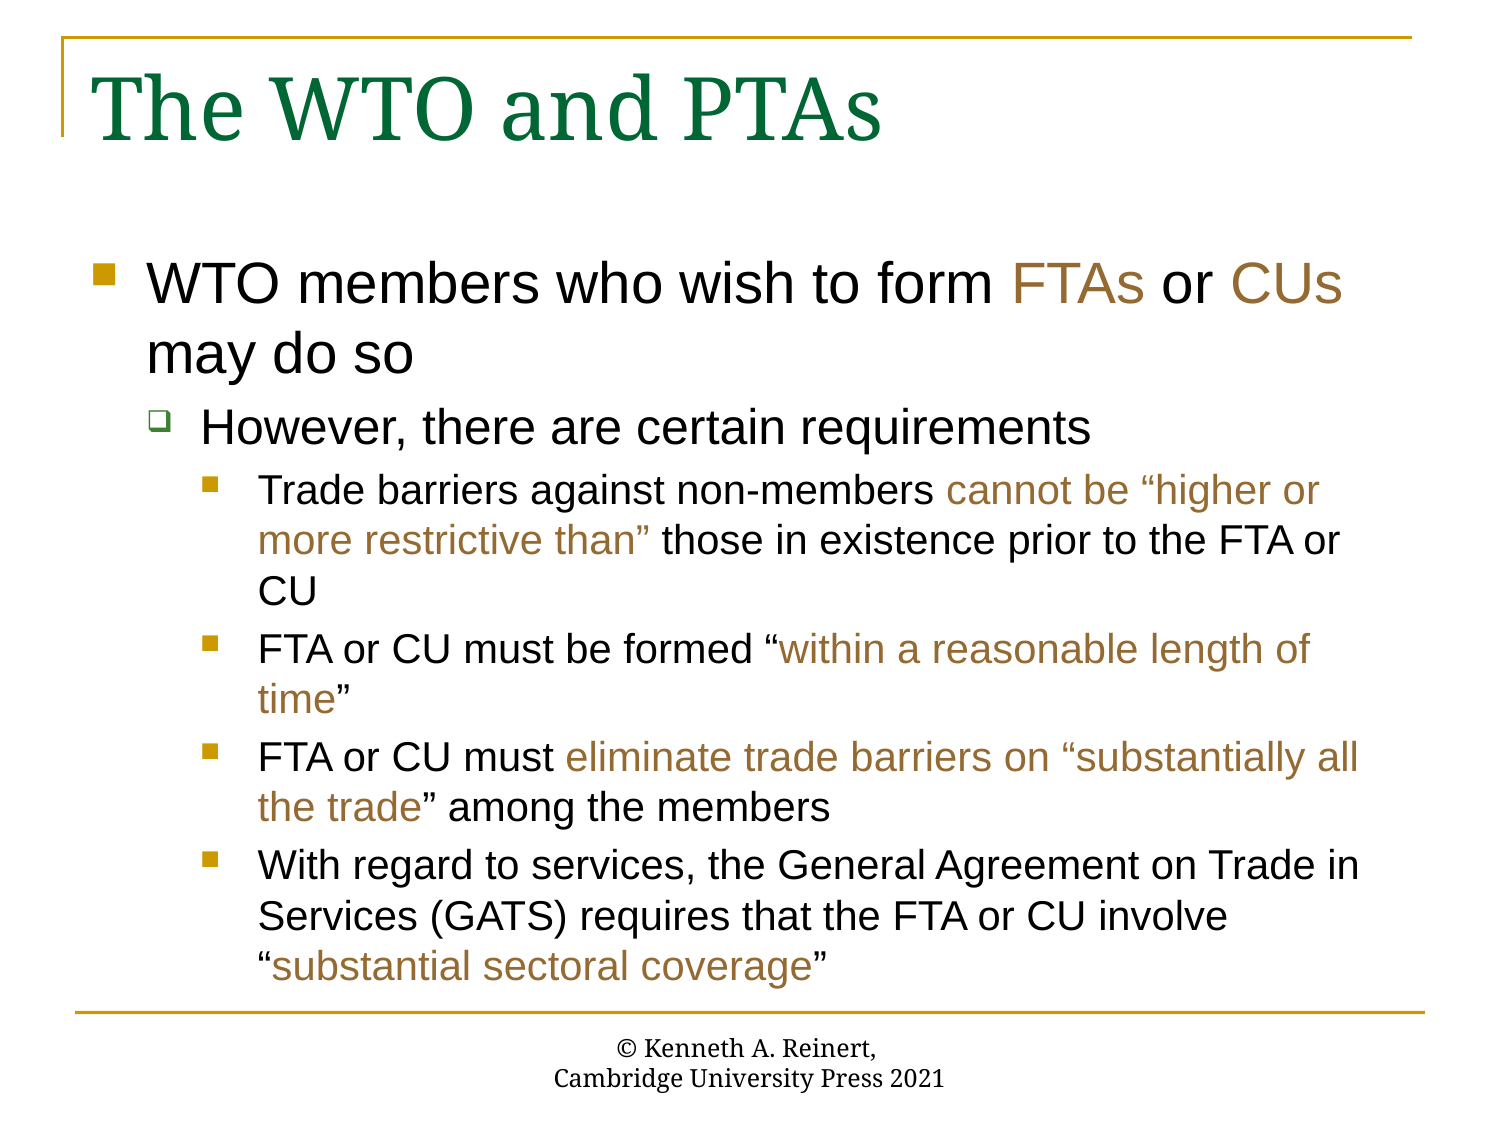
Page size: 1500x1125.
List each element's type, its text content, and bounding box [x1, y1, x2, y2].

footer © Kenneth A. Reinert, Cambridge University Press 2021 [512, 1024, 988, 1101]
title The WTO and PTAs [74, 45, 1426, 233]
list WTO members who wish to form FTAs or CUs may do so However, there are certain requirements Trade barriers against non-members cannot be “higher or more restrictive than” those in existence prior to the FTA or CU FTA or CU must be formed “within a reasonable length of time” FTA or CU must eliminate trade barriers on “substantially all the trade” among the members With regard to services, the General Agreement on Trade in Services (GATS) requires that the FTA or CU involve “substantial sectoral coverage” [74, 237, 1426, 1006]
